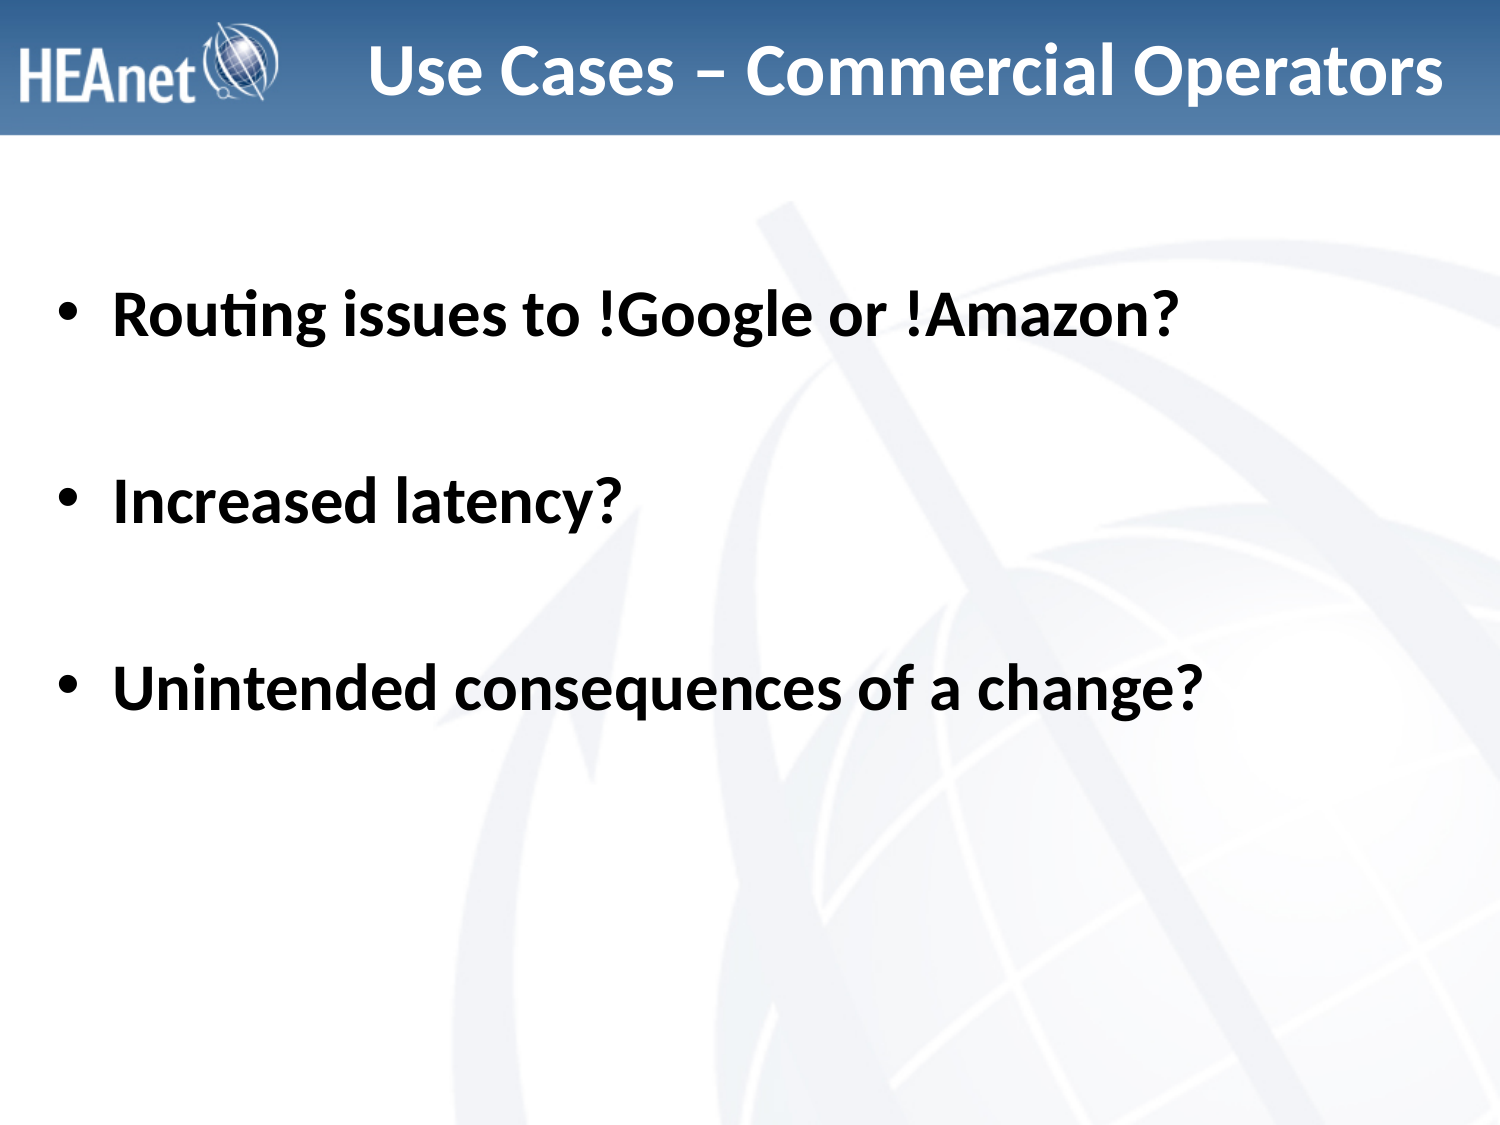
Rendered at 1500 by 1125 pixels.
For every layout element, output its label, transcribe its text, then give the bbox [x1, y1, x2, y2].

title Use Cases – Commercial Operators [312, 0, 1500, 160]
list Routing issues to !Google or !Amazon? Increased latency? Unintended consequences of a change? [40, 262, 1448, 1006]
picture [0, 0, 1500, 1125]
